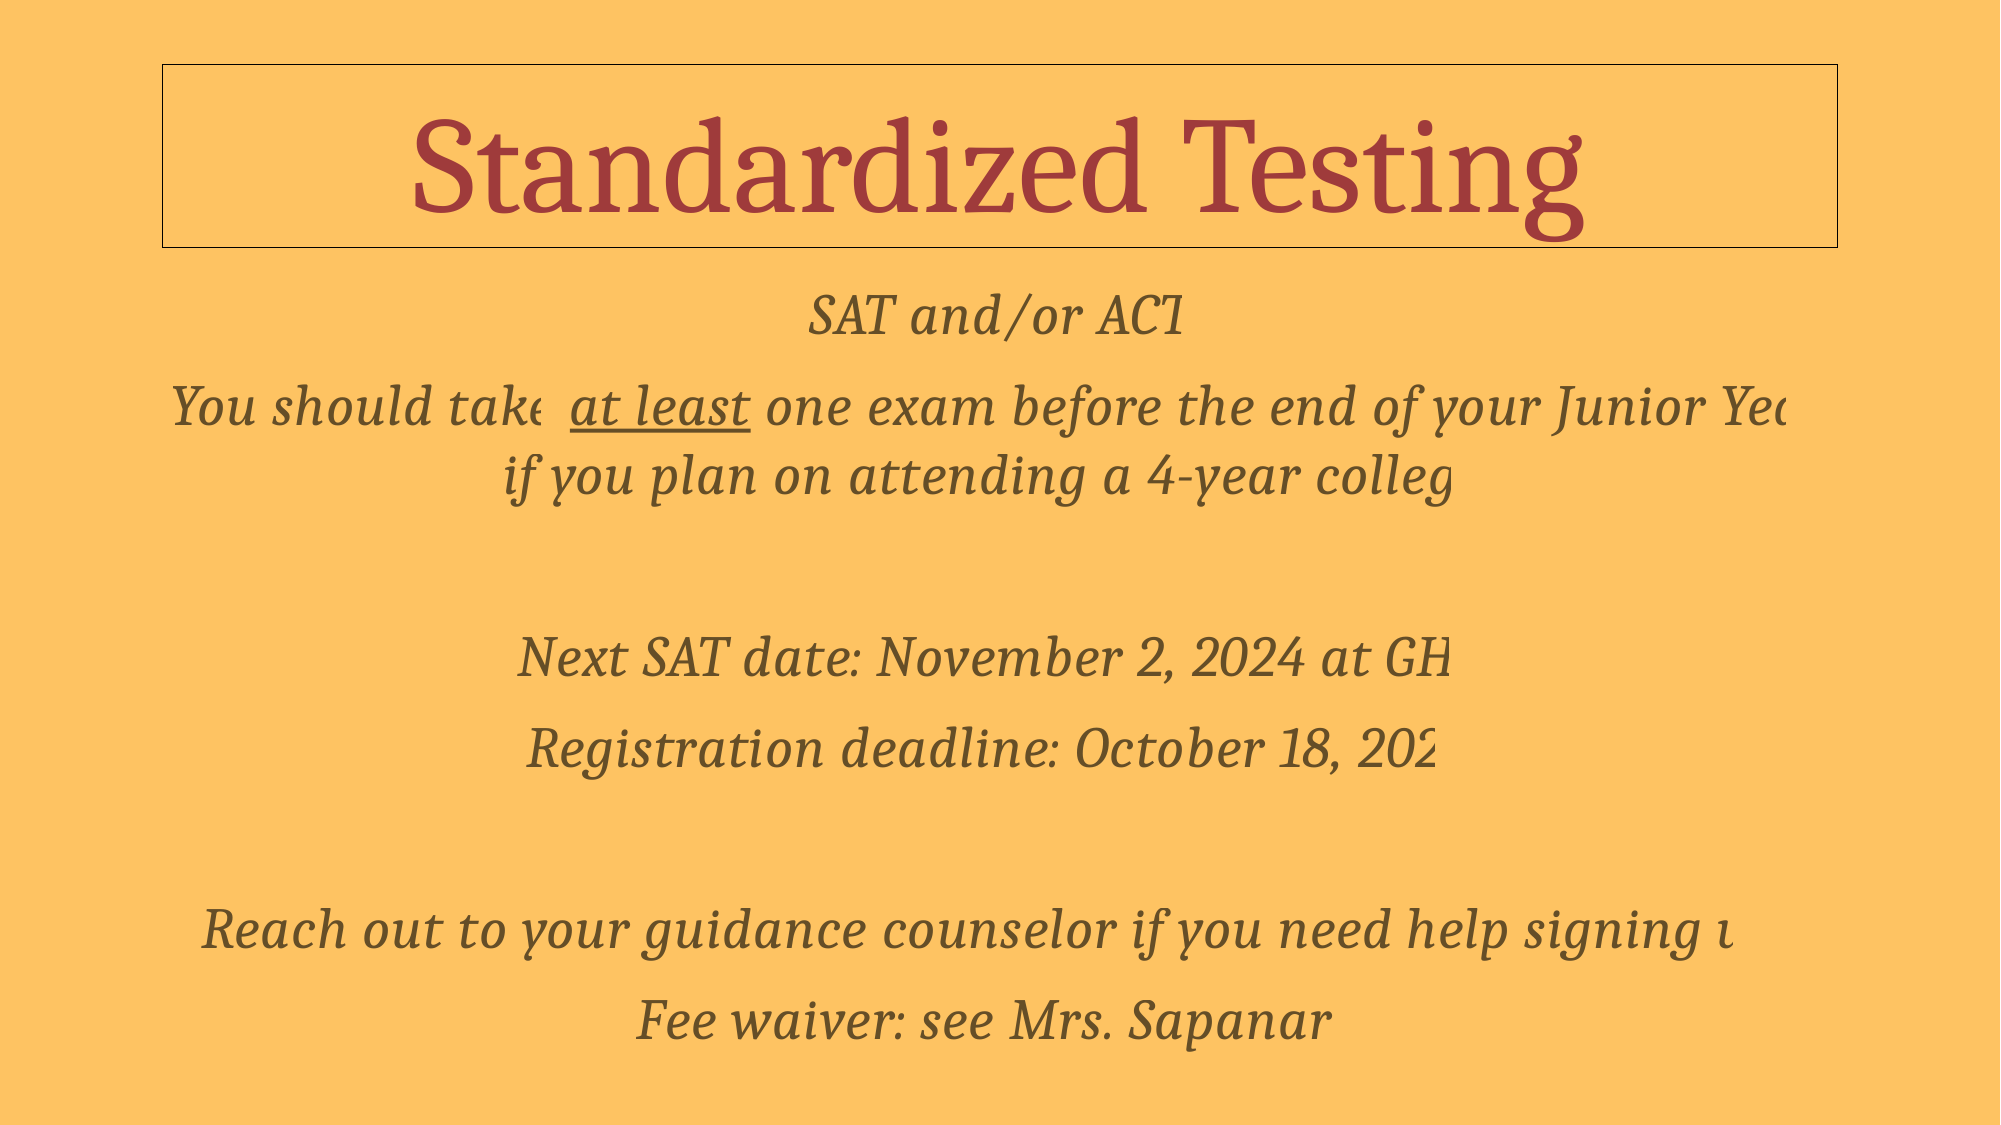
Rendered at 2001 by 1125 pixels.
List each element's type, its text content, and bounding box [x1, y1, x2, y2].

title Standardized Testing [162, 64, 1838, 248]
list SAT and/or ACT You should take at least one exam before the end of your Junior Year if you plan on attending a 4-year college. Next SAT date: November 2, 2024 at GHS Registration deadline: October 18, 2024 Reach out to your guidance counselor if you need help signing up! Fee waiver: see Mrs. Sapanara [140, 268, 1860, 1097]
